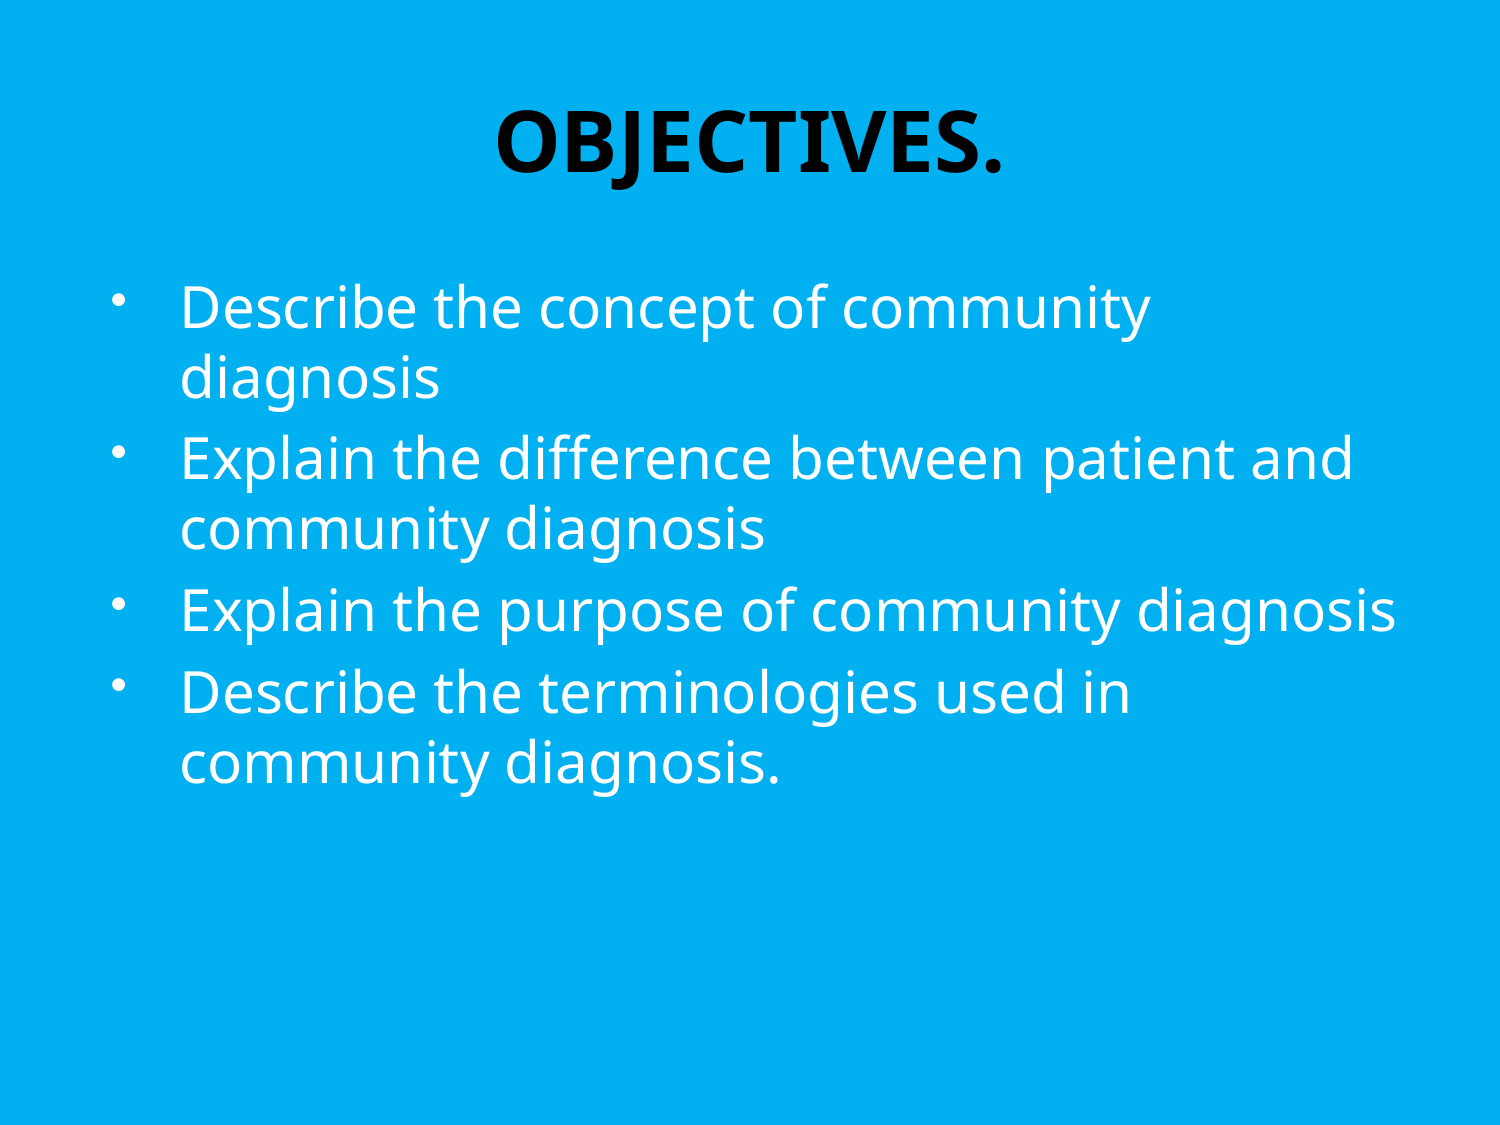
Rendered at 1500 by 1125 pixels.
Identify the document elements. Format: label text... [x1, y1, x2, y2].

list Describe the concept of community diagnosis Explain the difference between patient and community diagnosis Explain the purpose of community diagnosis Describe the terminologies used in community diagnosis. [75, 262, 1425, 1035]
title OBJECTIVES. [75, 45, 1425, 233]
